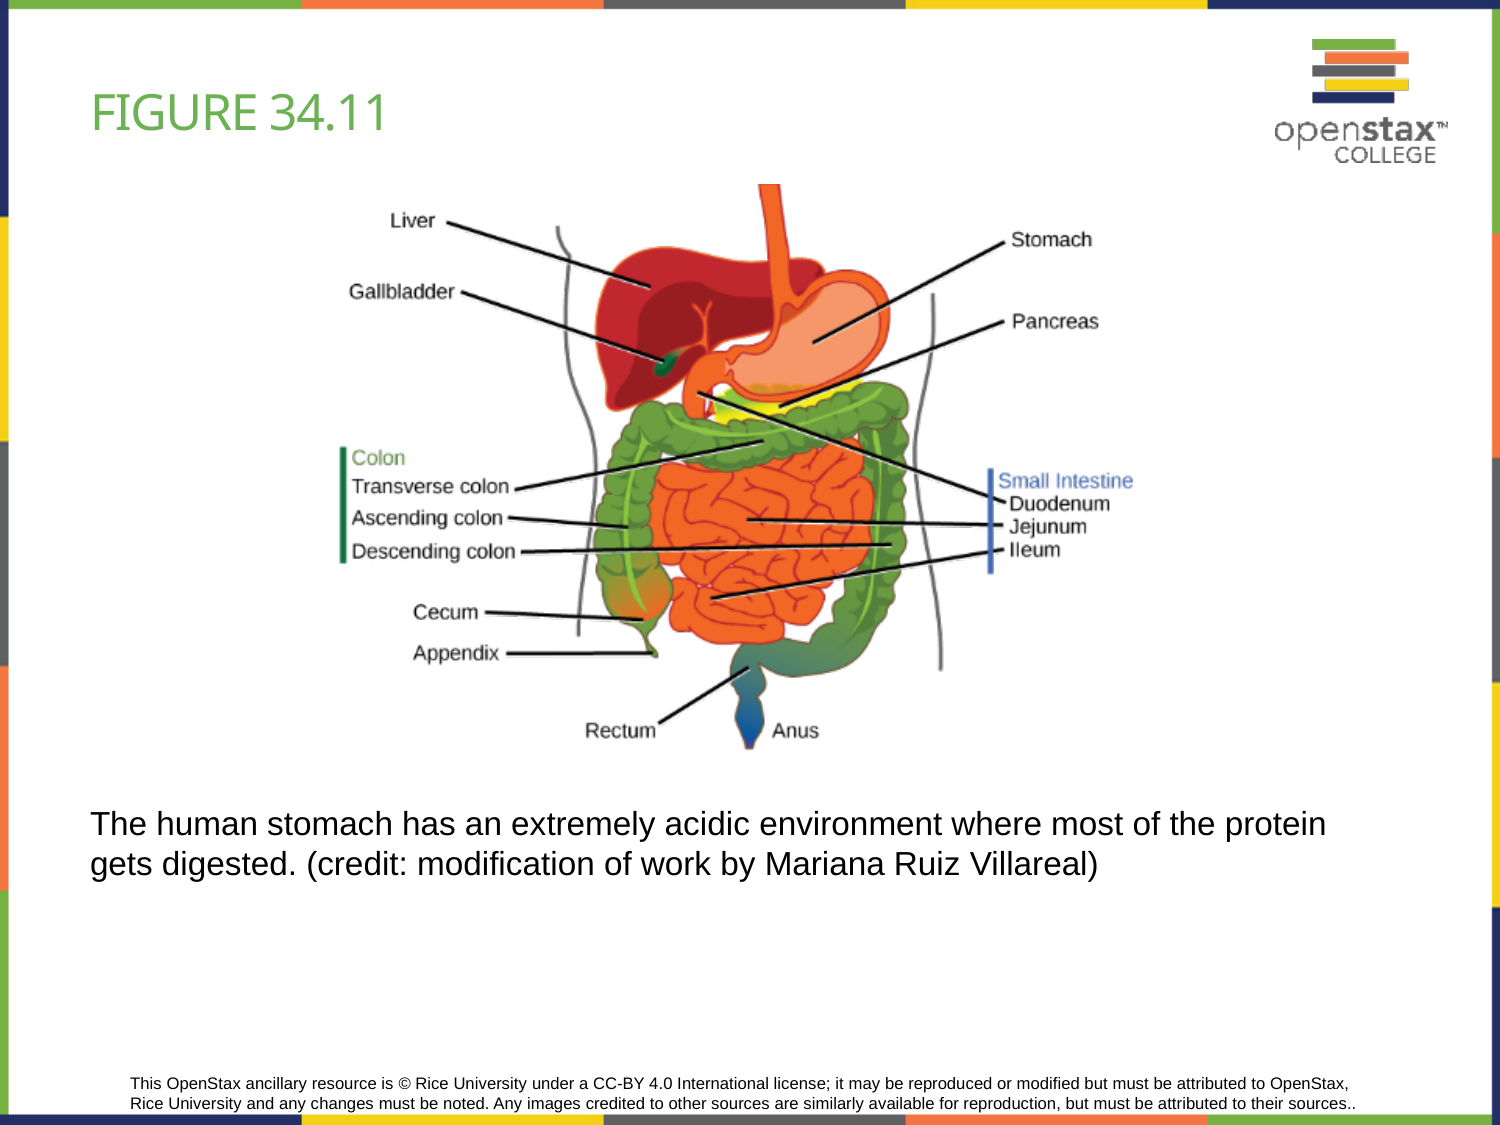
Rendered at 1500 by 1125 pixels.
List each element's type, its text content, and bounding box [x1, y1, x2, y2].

list The human stomach has an extremely acidic environment where most of the protein gets digested. (credit: modification of work by Mariana Ruiz Villareal) [75, 794, 1398, 986]
picture [0, 0, 1500, 1125]
title Figure 34.11 [75, 39, 1274, 148]
footer This OpenStax ancillary resource is © Rice University under a CC-BY 4.0 International license; it may be reproduced or modified but must be attributed to OpenStax, Rice University and any changes must be noted. Any images credited to other sources are similarly available for reproduction, but must be attributed to their sources.. [115, 1065, 1398, 1112]
